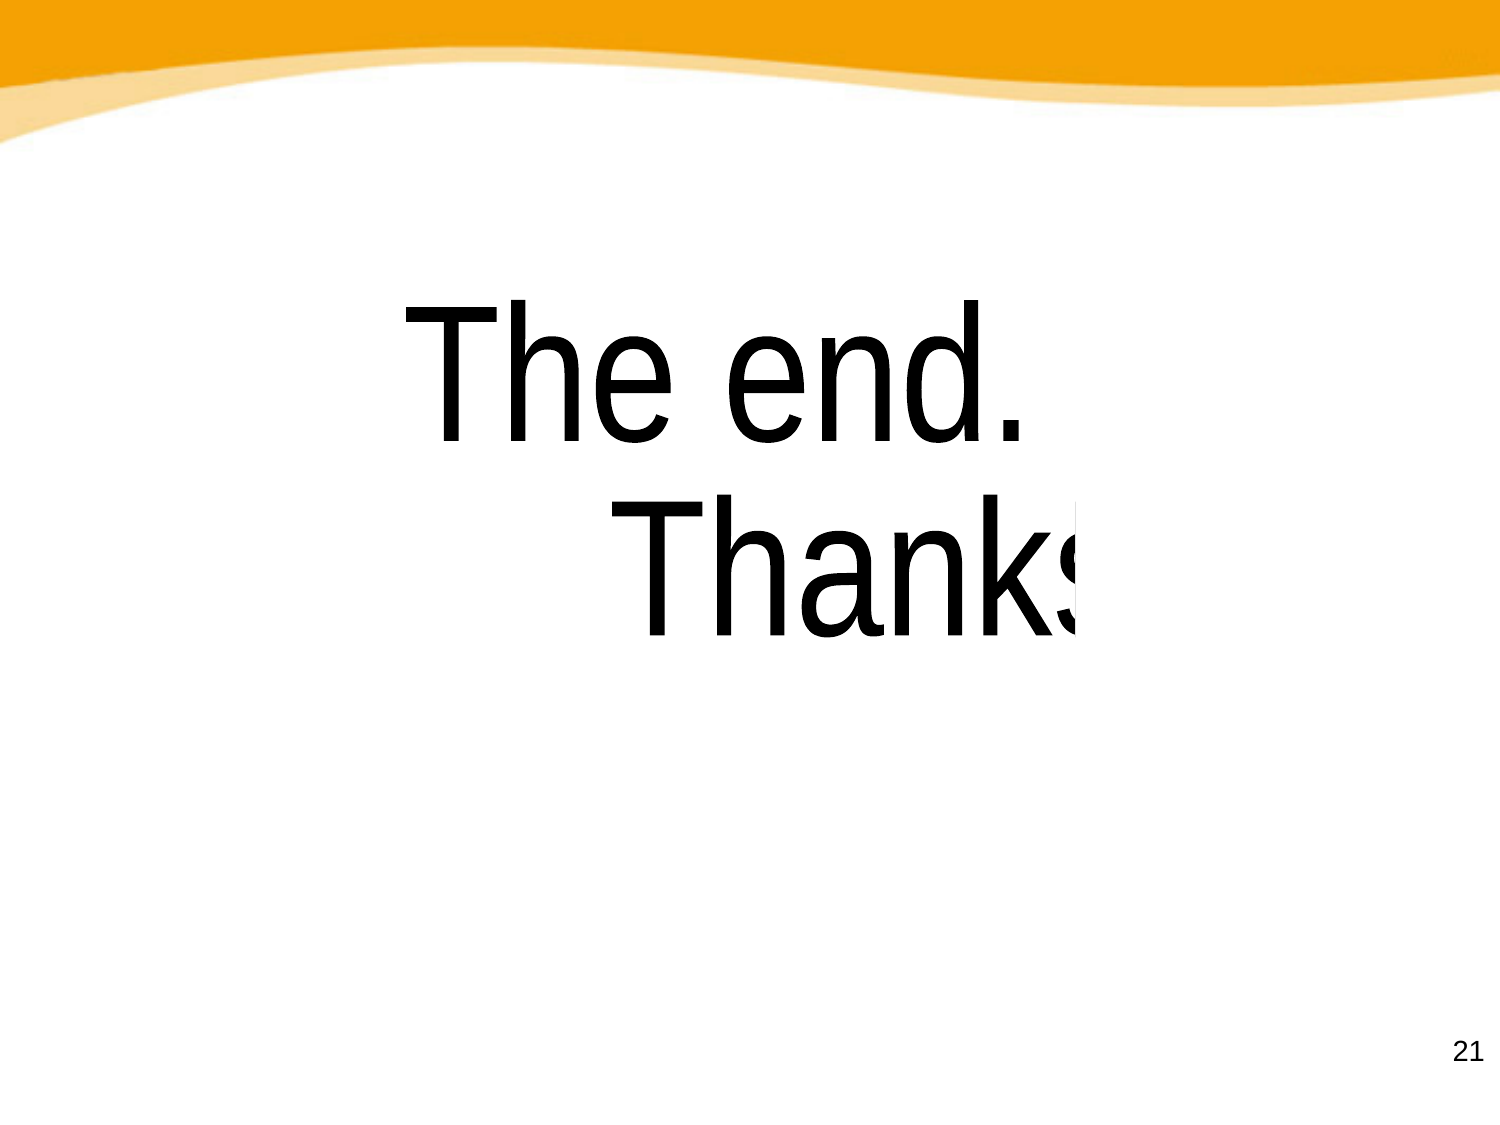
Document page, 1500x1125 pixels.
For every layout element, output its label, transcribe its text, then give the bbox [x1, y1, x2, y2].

slide_number 21 [1149, 1024, 1500, 1103]
picture [0, 0, 1500, 1125]
